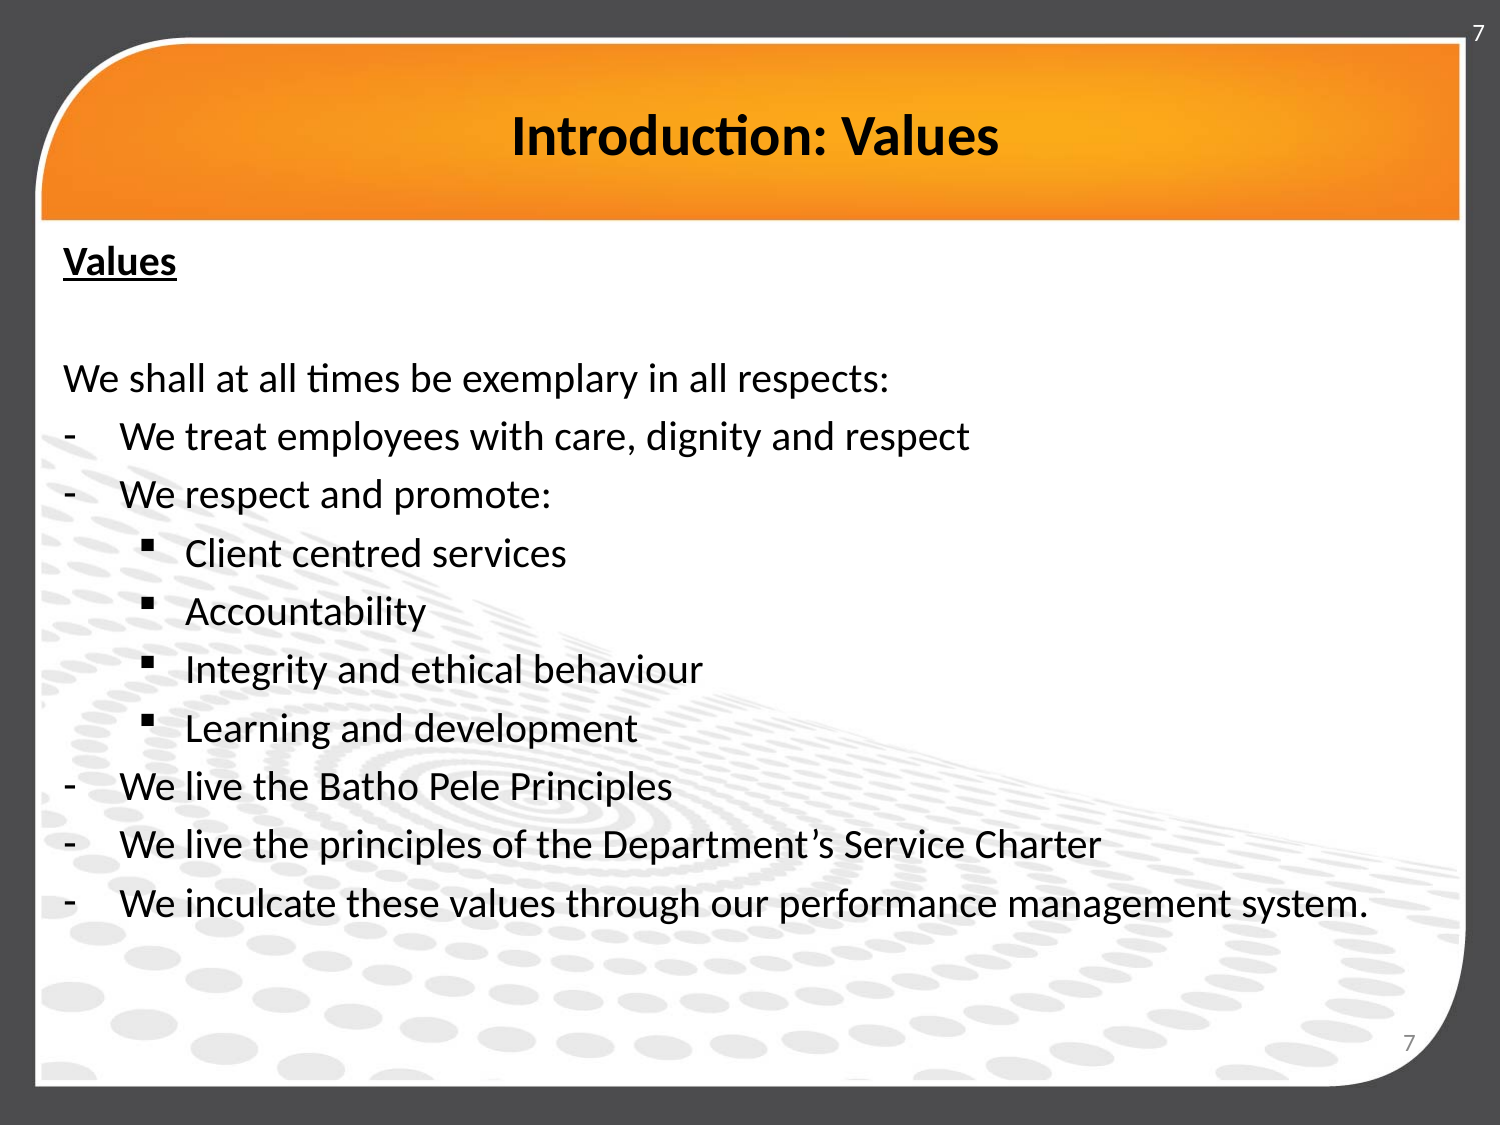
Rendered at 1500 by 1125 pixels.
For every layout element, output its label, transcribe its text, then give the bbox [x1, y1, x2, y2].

title Introduction: Values [80, 66, 1431, 198]
text_box 7 [1149, 1, 1500, 62]
slide_number 7 [1080, 1011, 1431, 1072]
picture [0, 0, 1500, 1125]
text_box [48, 226, 1463, 322]
list Values We shall at all times be exemplary in all respects: We treat employees with care, dignity and respect We respect and promote: Client centred services Accountability Integrity and ethical behaviour Learning and development We live the Batho Pele Principles We live the principles of the Department’s Service Charter We inculcate these values through our performance management system. [48, 322, 1463, 1071]
